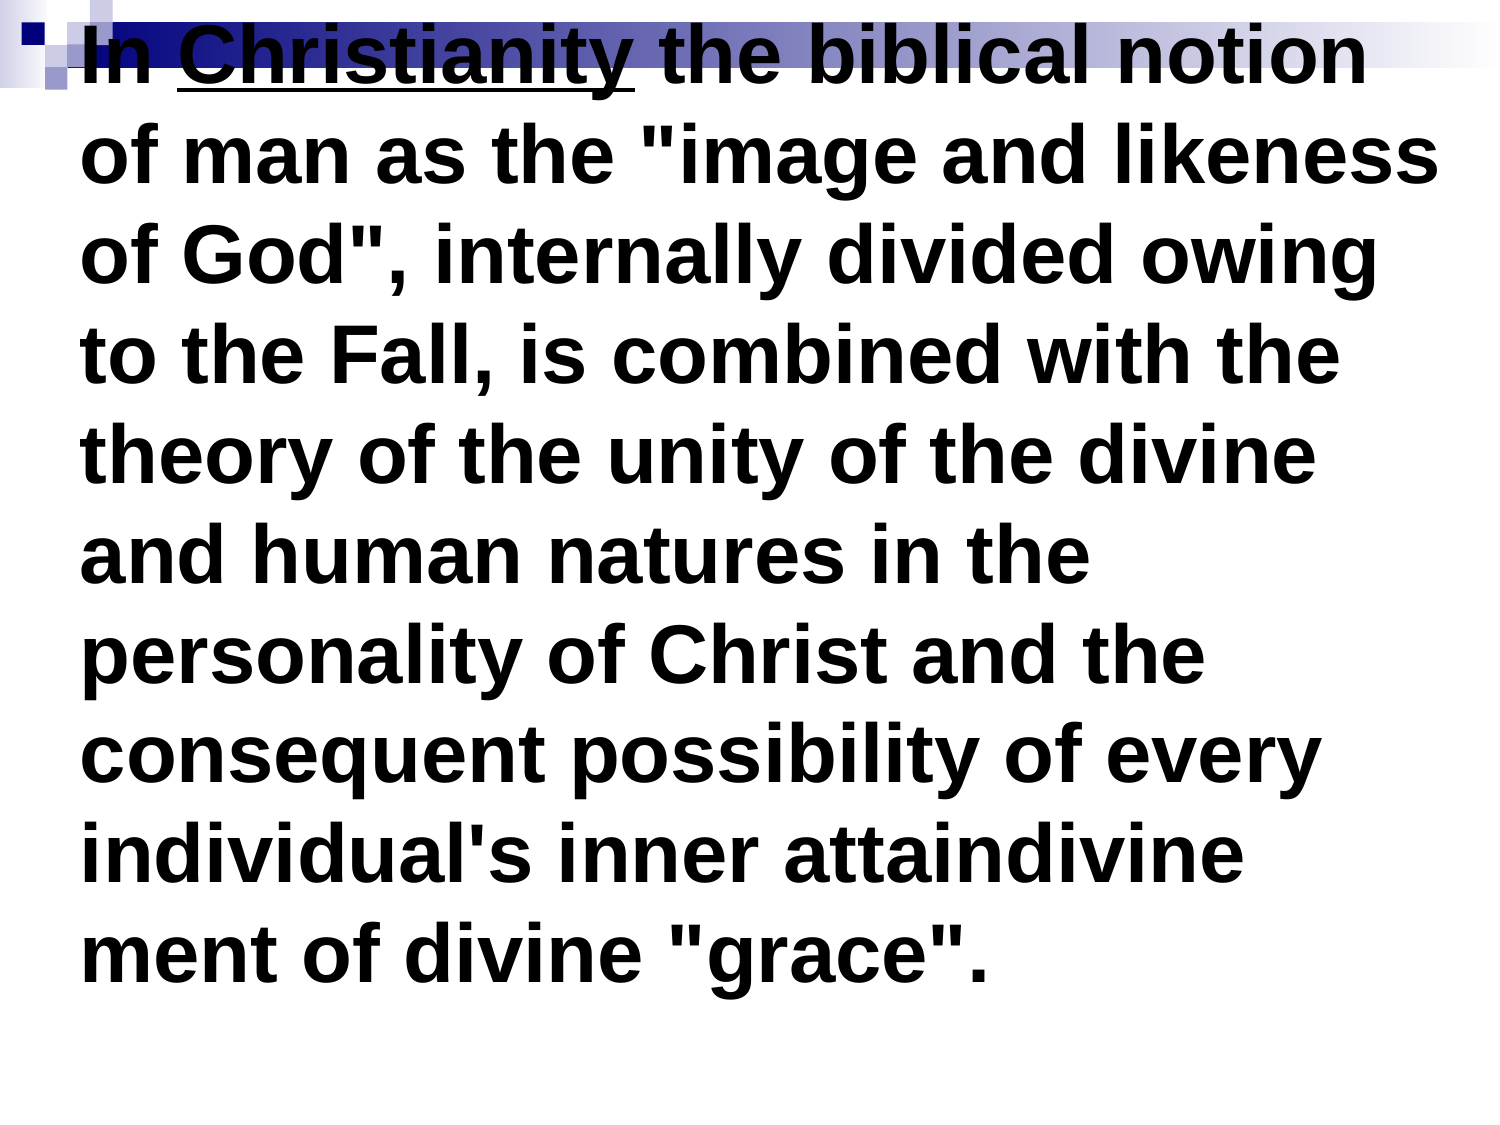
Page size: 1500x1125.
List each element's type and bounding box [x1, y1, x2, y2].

list [0, 137, 1500, 1125]
